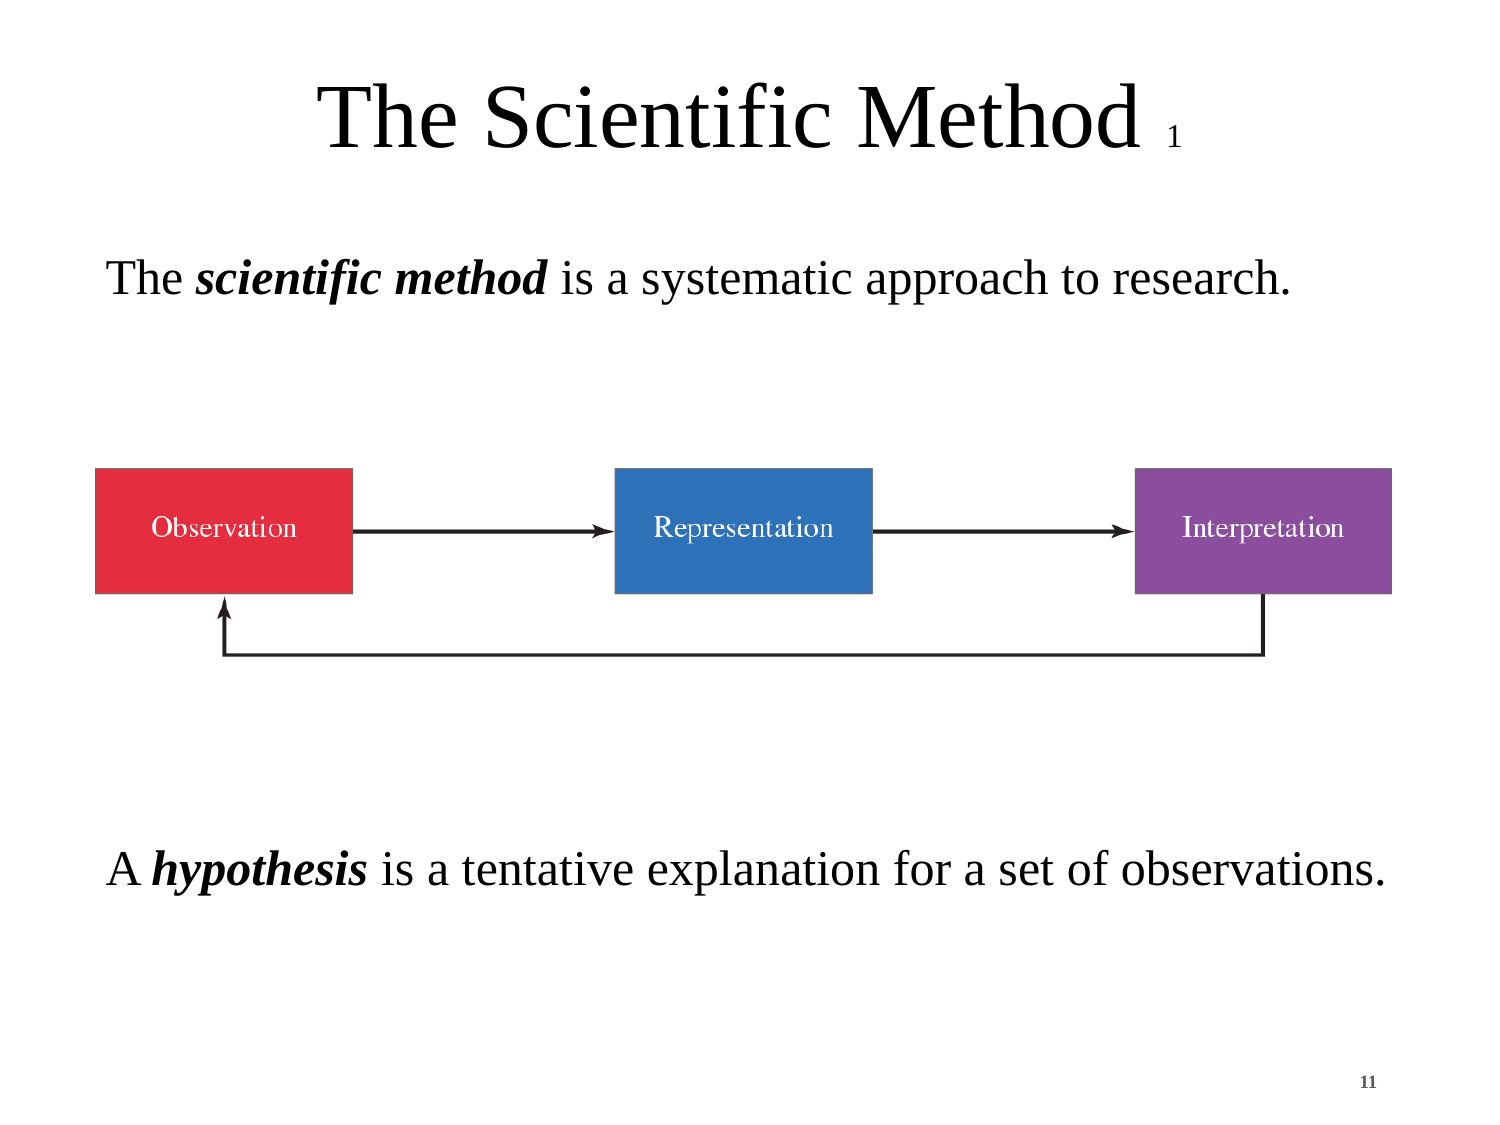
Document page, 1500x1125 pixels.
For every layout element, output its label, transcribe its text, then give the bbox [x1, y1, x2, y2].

list The scientific method is a systematic approach to research. [90, 236, 1410, 328]
picture [95, 468, 1393, 657]
title The Scientific Method 1 [75, 18, 1425, 203]
slide_number 11 [1319, 1064, 1393, 1097]
list A hypothesis is a tentative explanation for a set of observations. [90, 828, 1410, 919]
